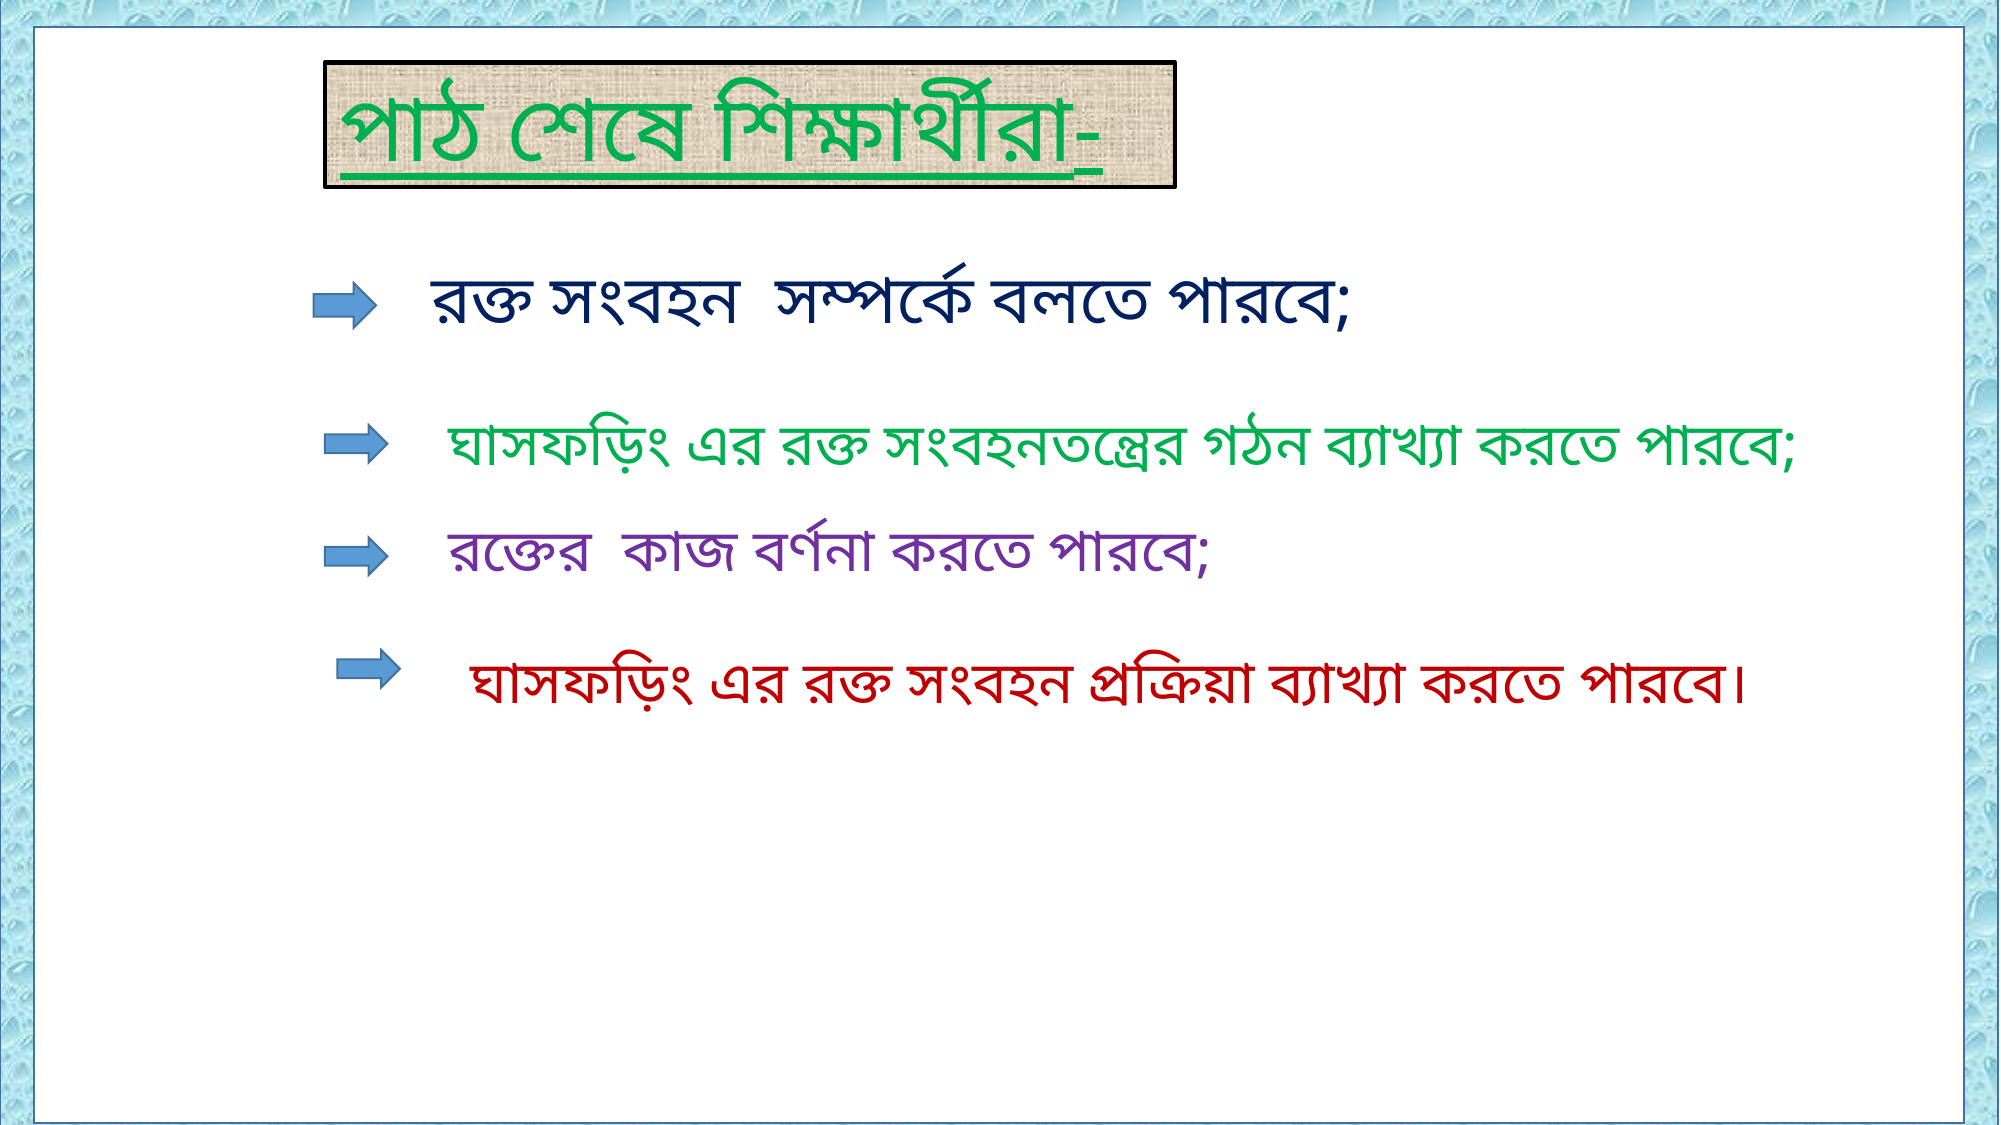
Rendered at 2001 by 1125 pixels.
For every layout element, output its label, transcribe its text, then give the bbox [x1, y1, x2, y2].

text_box [323, 422, 389, 466]
text_box ঘাসফড়িং এর রক্ত সংবহনতন্ত্রের গঠন ব্যাখ্যা করতে পারবে; [418, 399, 1928, 485]
text_box পাঠ শেষে শিক্ষার্থীরা- [324, 62, 1175, 188]
text_box রক্ত সংবহন সম্পর্কে বলতে পারবে; [399, 249, 1538, 345]
text_box [312, 280, 378, 331]
text_box [323, 535, 389, 578]
text_box ঘাসফড়িং এর রক্ত সংবহন প্রক্রিয়া ব্যাখ্যা করতে পারবে। [440, 637, 1928, 723]
text_box [336, 647, 402, 691]
text_box রক্তের কাজ বর্ণনা করতে পারবে; [418, 505, 1594, 590]
text_box [0, 0, 1999, 1125]
